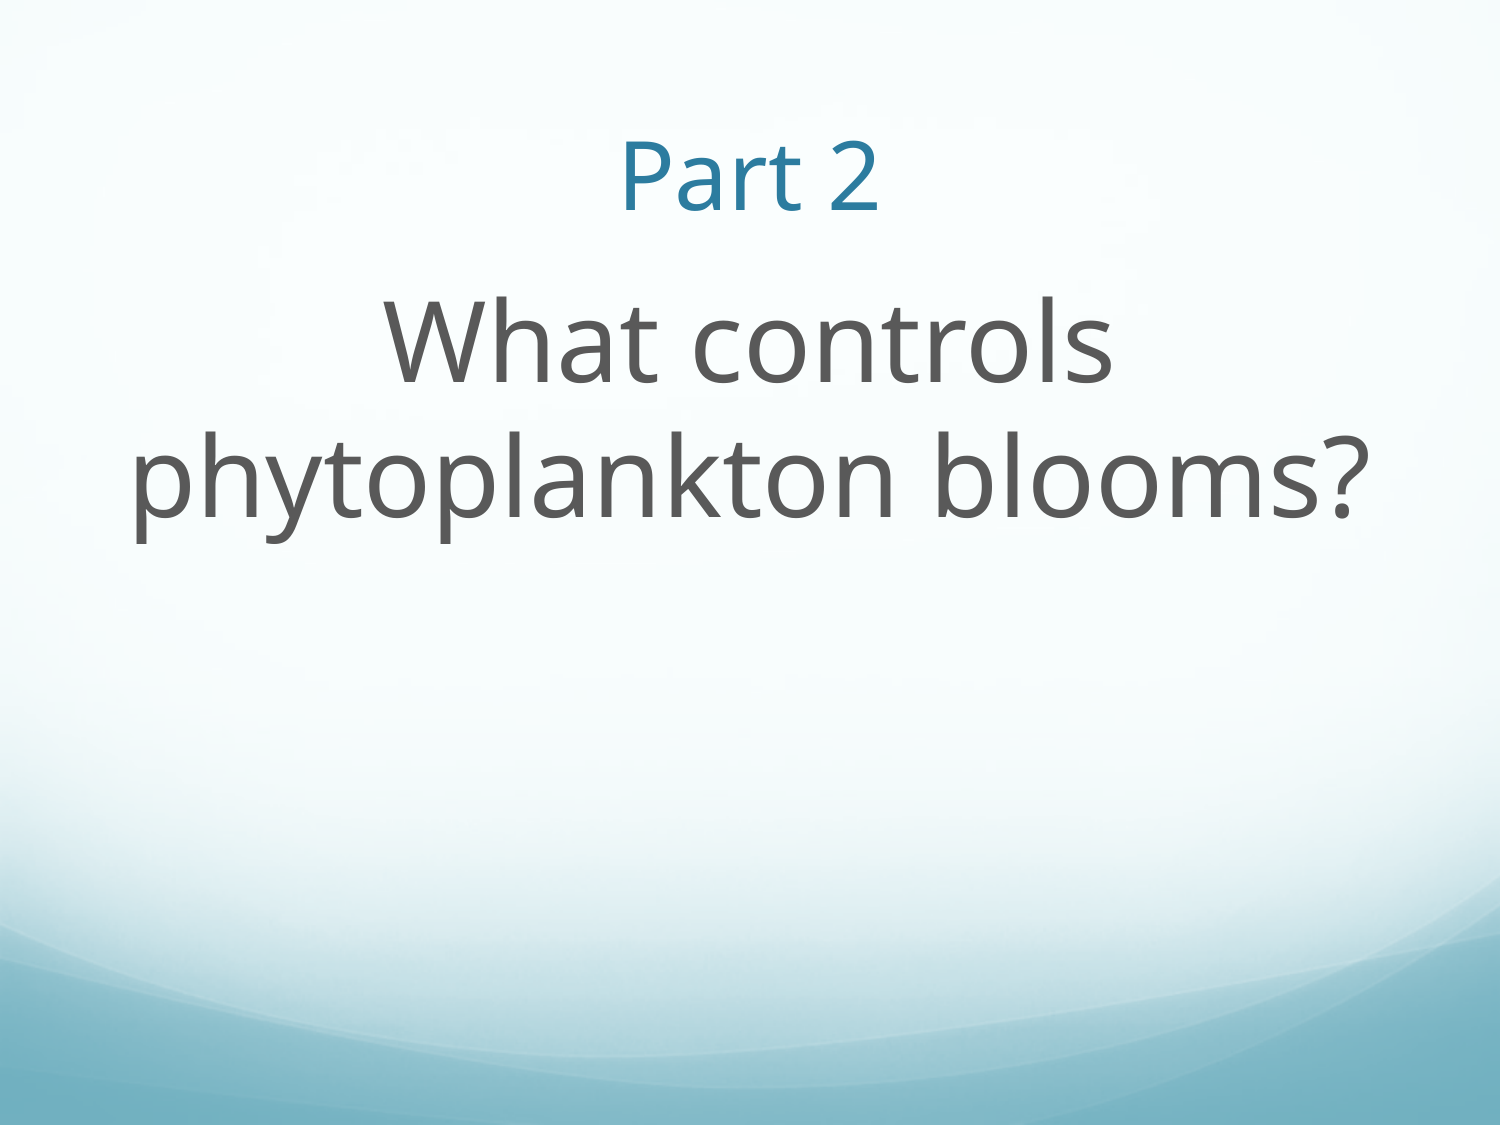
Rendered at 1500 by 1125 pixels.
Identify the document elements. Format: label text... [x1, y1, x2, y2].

list What controls phytoplankton blooms? [90, 262, 1410, 975]
title Part 2 [90, 17, 1410, 237]
